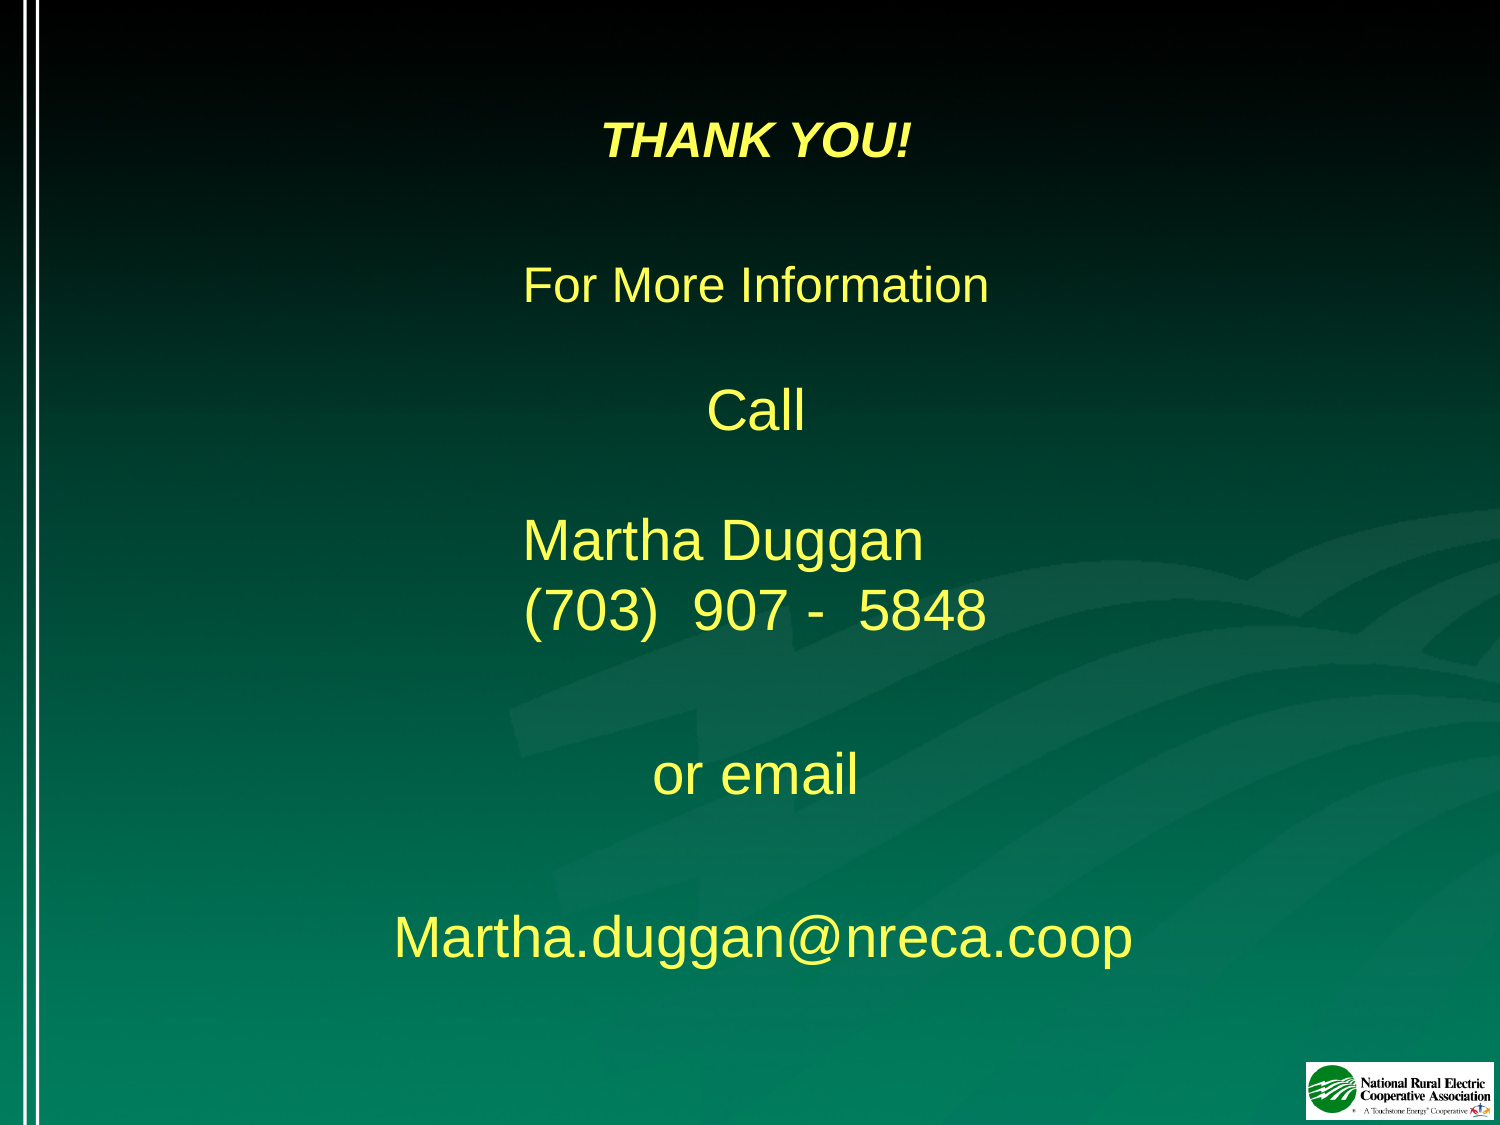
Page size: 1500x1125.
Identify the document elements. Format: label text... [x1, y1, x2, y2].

picture [0, 0, 23, 1125]
picture [27, 0, 35, 1125]
list THANK YOU! For More Information Call Martha Duggan (703) 907 - 5848 or email Martha.duggan@nreca.coop [124, 99, 1388, 1001]
picture [40, 0, 1500, 1125]
